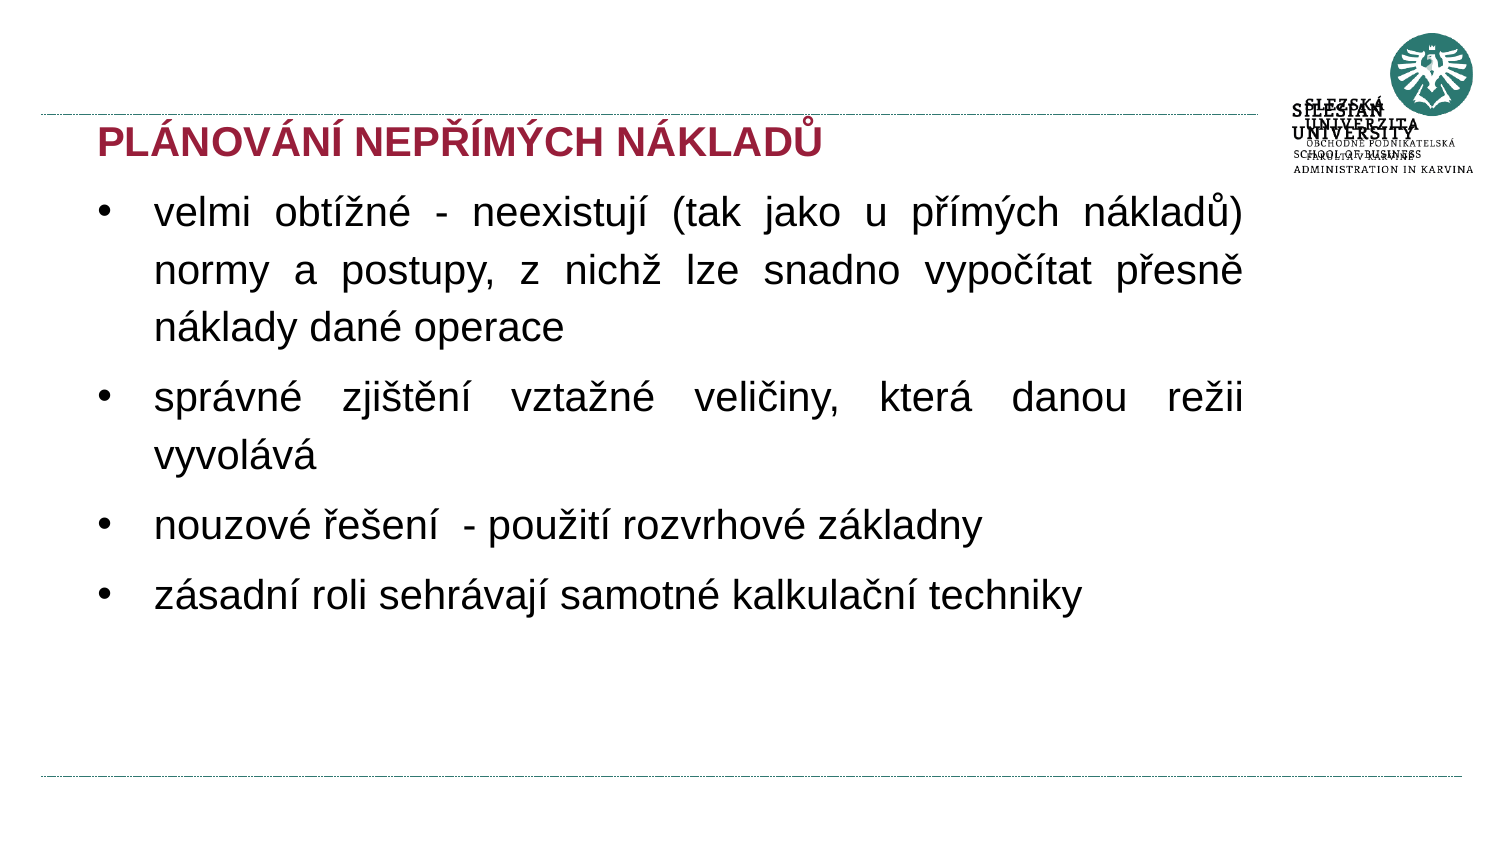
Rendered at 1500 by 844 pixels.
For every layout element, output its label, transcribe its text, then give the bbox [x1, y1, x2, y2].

text_box Plánování nepřímých nákladů velmi obtížné - neexistují (tak jako u přímých nákladů) normy a postupy, z nichž lze snadno vypočítat přesně náklady dané operace správné zjištění vztažné veličiny, která danou režii vyvolává nouzové řešení - použití rozvrhové základny zásadní roli sehrávají samotné kalkulační techniky [82, 100, 1259, 626]
picture [1292, 33, 1474, 173]
